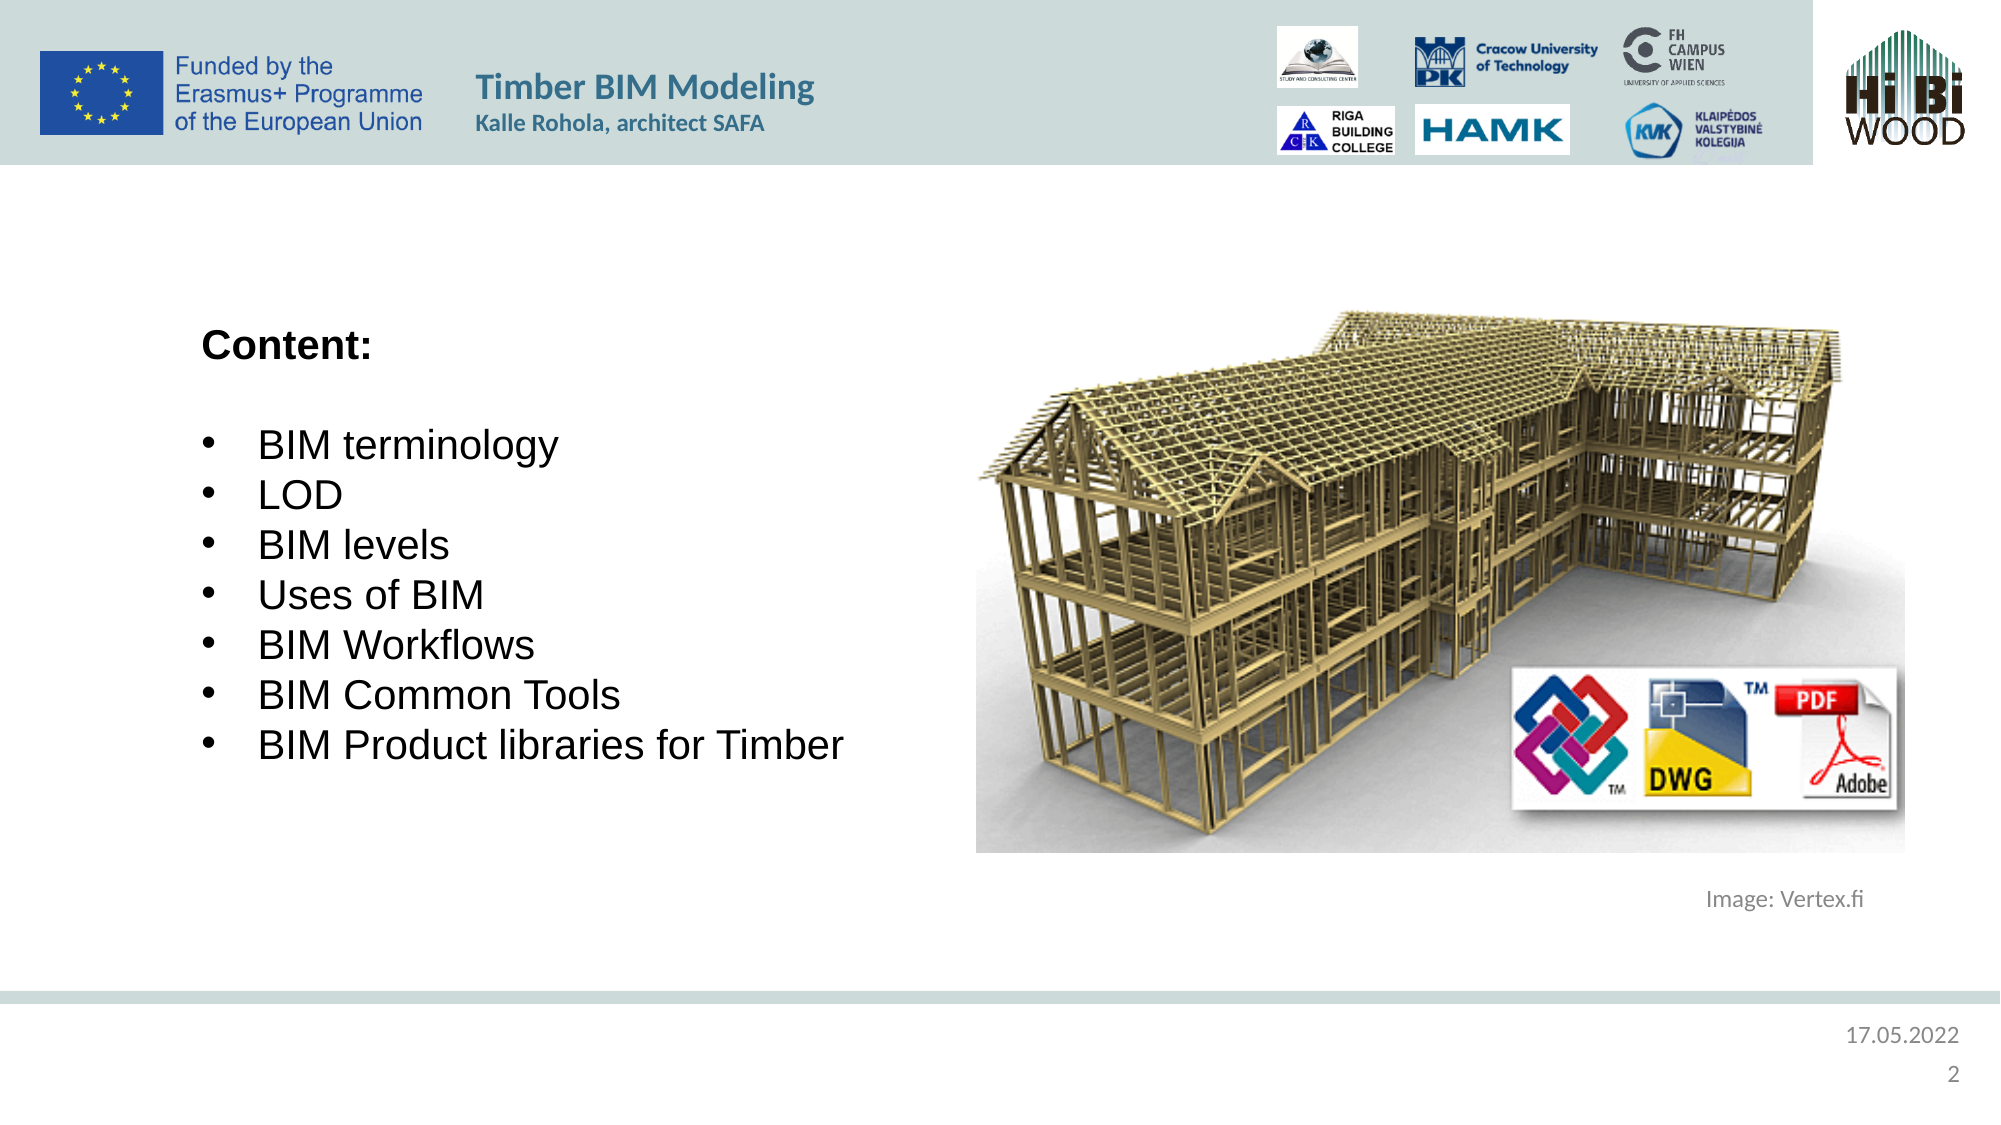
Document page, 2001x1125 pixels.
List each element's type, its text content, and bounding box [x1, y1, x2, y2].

text_box Content: BIM terminology LOD BIM levels Uses of BIM BIM Workflows BIM Common Tools BIM Product libraries for Timber [186, 310, 970, 810]
picture [1277, 26, 1359, 54]
picture [1277, 145, 1395, 155]
picture [1621, 97, 1766, 171]
text_box Timber BIM Modeling Kalle Rohola, architect SAFA [460, 54, 1520, 145]
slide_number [1524, 1003, 1975, 1042]
picture [1415, 104, 1570, 155]
picture [976, 272, 1905, 853]
picture [40, 51, 422, 135]
text_box Image: Vertex.fi [1691, 867, 1905, 928]
picture [1820, 11, 1987, 168]
slide_number 2 [1524, 1042, 1975, 1103]
picture [1621, 25, 1726, 87]
picture [1415, 37, 1598, 87]
